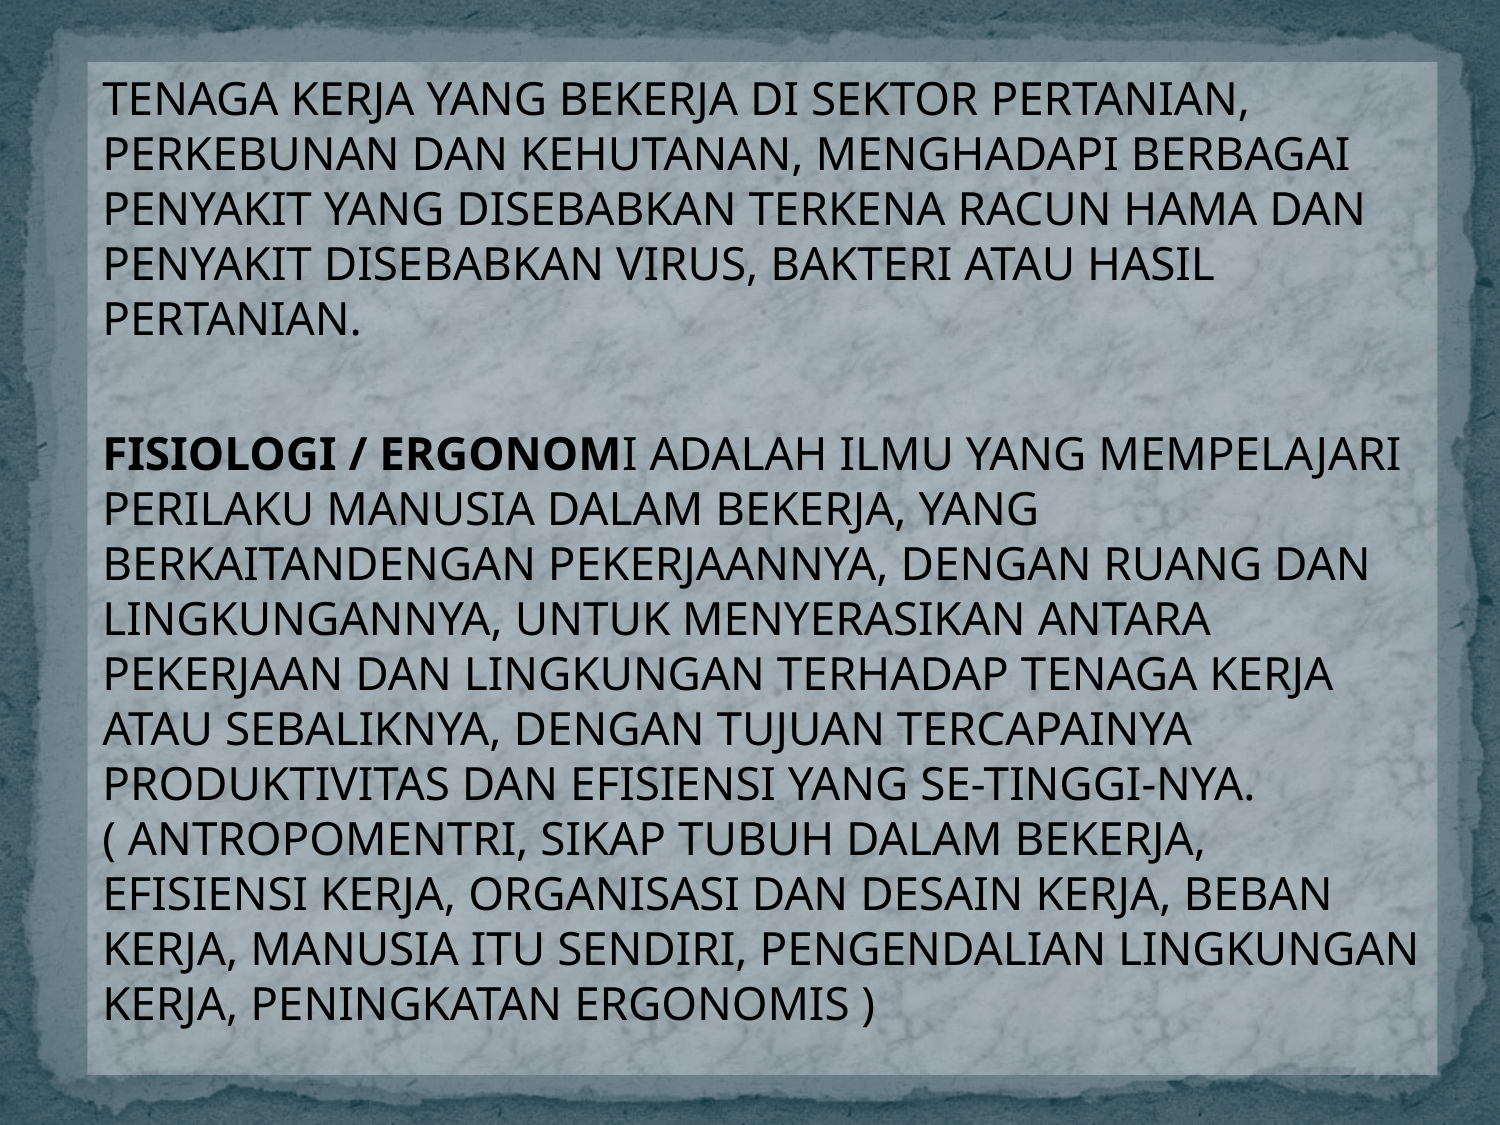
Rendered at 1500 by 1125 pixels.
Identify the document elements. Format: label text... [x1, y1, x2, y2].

list TENAGA KERJA YANG BEKERJA DI SEKTOR PERTANIAN, PERKEBUNAN DAN KEHUTANAN, MENGHADAPI BERBAGAI PENYAKIT YANG DISEBABKAN TERKENA RACUN HAMA DAN PENYAKIT DISEBABKAN VIRUS, BAKTERI ATAU HASIL PERTANIAN. FISIOLOGI / ERGONOMI ADALAH ILMU YANG MEMPELAJARI PERILAKU MANUSIA DALAM BEKERJA, YANG BERKAITANDENGAN PEKERJAANNYA, DENGAN RUANG DAN LINGKUNGANNYA, UNTUK MENYERASIKAN ANTARA PEKERJAAN DAN LINGKUNGAN TERHADAP TENAGA KERJA ATAU SEBALIKNYA, DENGAN TUJUAN TERCAPAINYA PRODUKTIVITAS DAN EFISIENSI YANG SE-TINGGI-NYA.( ANTROPOMENTRI, SIKAP TUBUH DALAM BEKERJA, EFISIENSI KERJA, ORGANISASI DAN DESAIN KERJA, BEBAN KERJA, MANUSIA ITU SENDIRI, PENGENDALIAN LINGKUNGAN KERJA, PENINGKATAN ERGONOMIS ) [87, 62, 1438, 1075]
